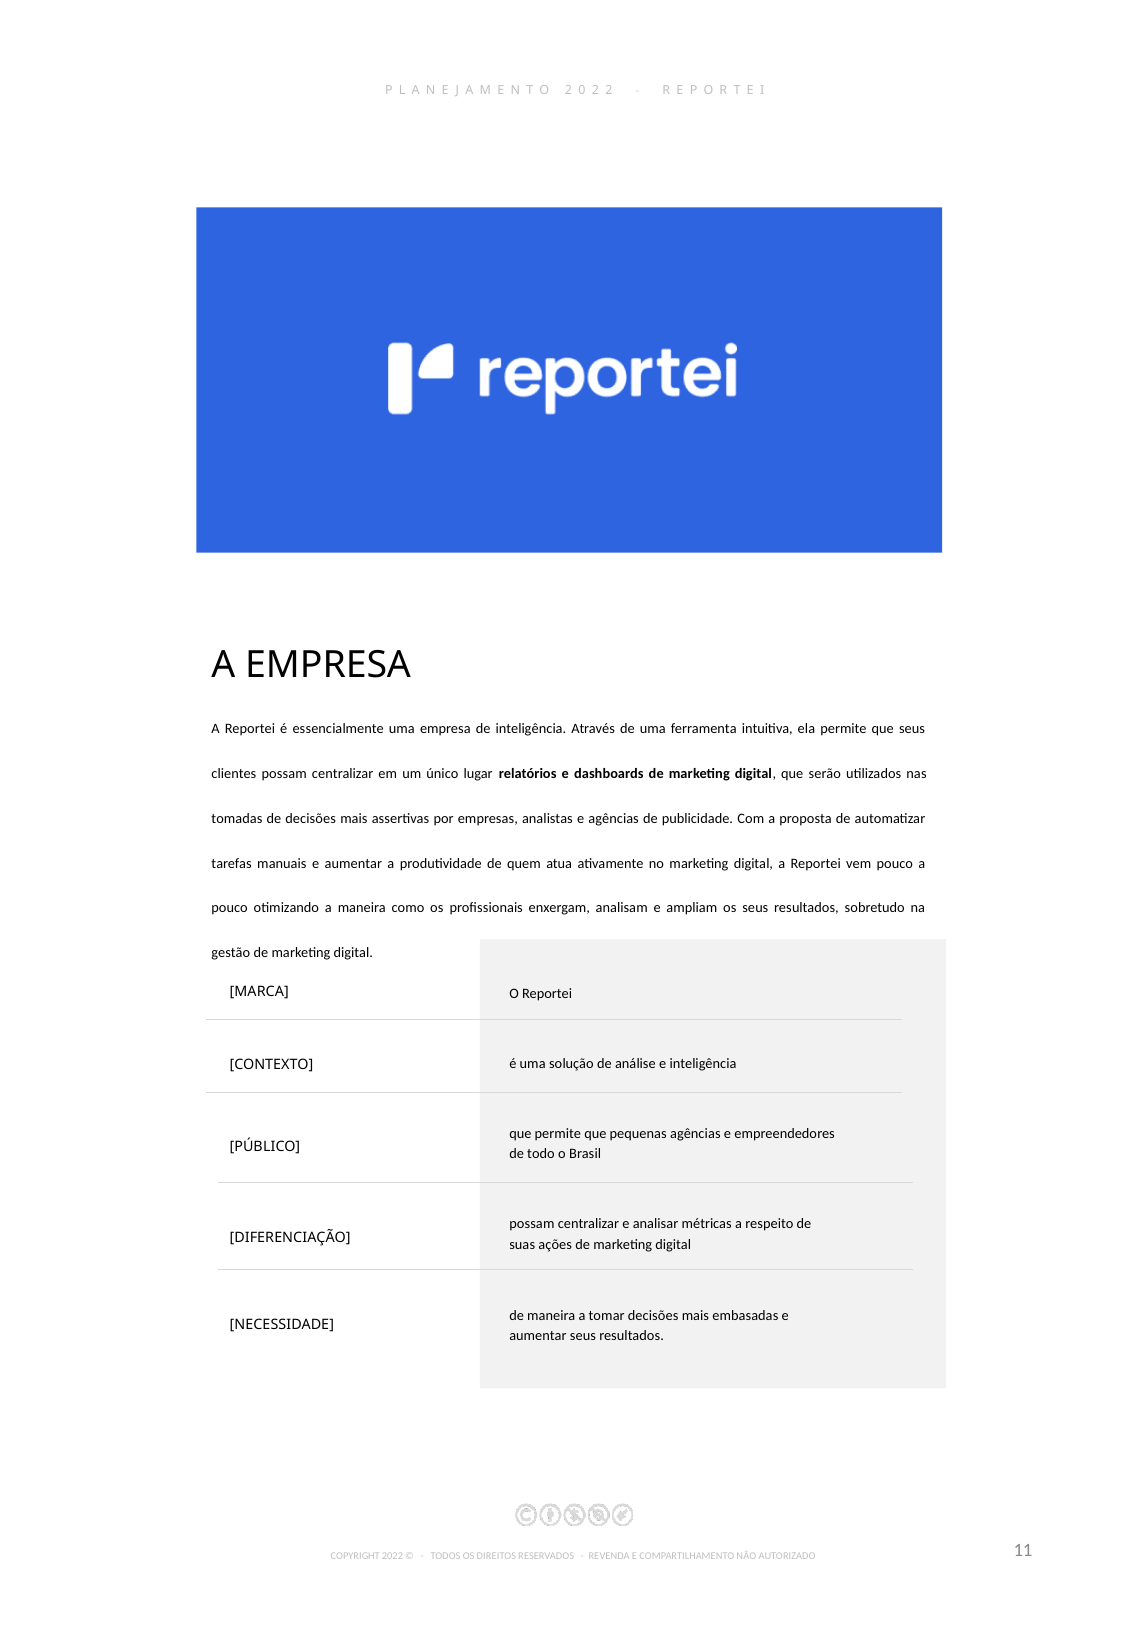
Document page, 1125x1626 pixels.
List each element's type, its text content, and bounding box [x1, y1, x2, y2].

text_box de maneira a tomar decisões mais embasadas e aumentar seus resultados. [494, 1303, 846, 1361]
picture [388, 324, 737, 432]
text_box PLANEJAMENTO 2022 - REPORTEI [206, 74, 944, 105]
text_box COPYRIGHT 2022 © - TODOS OS DIREITOS RESERVADOS - REVENDA E COMPARTILHAMENTO NÃO AUTORIZADO [201, 1535, 947, 1570]
text_box [MARCA] [214, 968, 404, 1017]
text_box [479, 939, 947, 1389]
picture [515, 1503, 633, 1527]
text_box O Reportei [494, 970, 904, 1017]
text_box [205, 1019, 914, 1270]
text_box [NECESSIDADE] [214, 1301, 404, 1350]
text_box A Reportei é essencialmente uma empresa de inteligência. Através de uma ferramenta intuitiva, ela permite que seus clientes possam centralizar em um único lugar relatórios e dashboards de marketing digital, que serão utilizados nas tomadas de decisões mais assertivas por empresas, analistas e agências de publicidade. Com a proposta de automatizar tarefas manuais e aumentar a produtividade de quem atua ativamente no marketing digital, a Reportei vem pouco a pouco otimizando a maneira como os profissionais enxergam, analisam e ampliam os seus resultados, sobretudo na gestão de marketing digital. [196, 693, 943, 978]
text_box A EMPRESA [196, 632, 442, 693]
text_box [196, 207, 943, 553]
slide_number 11 [794, 1506, 1048, 1593]
